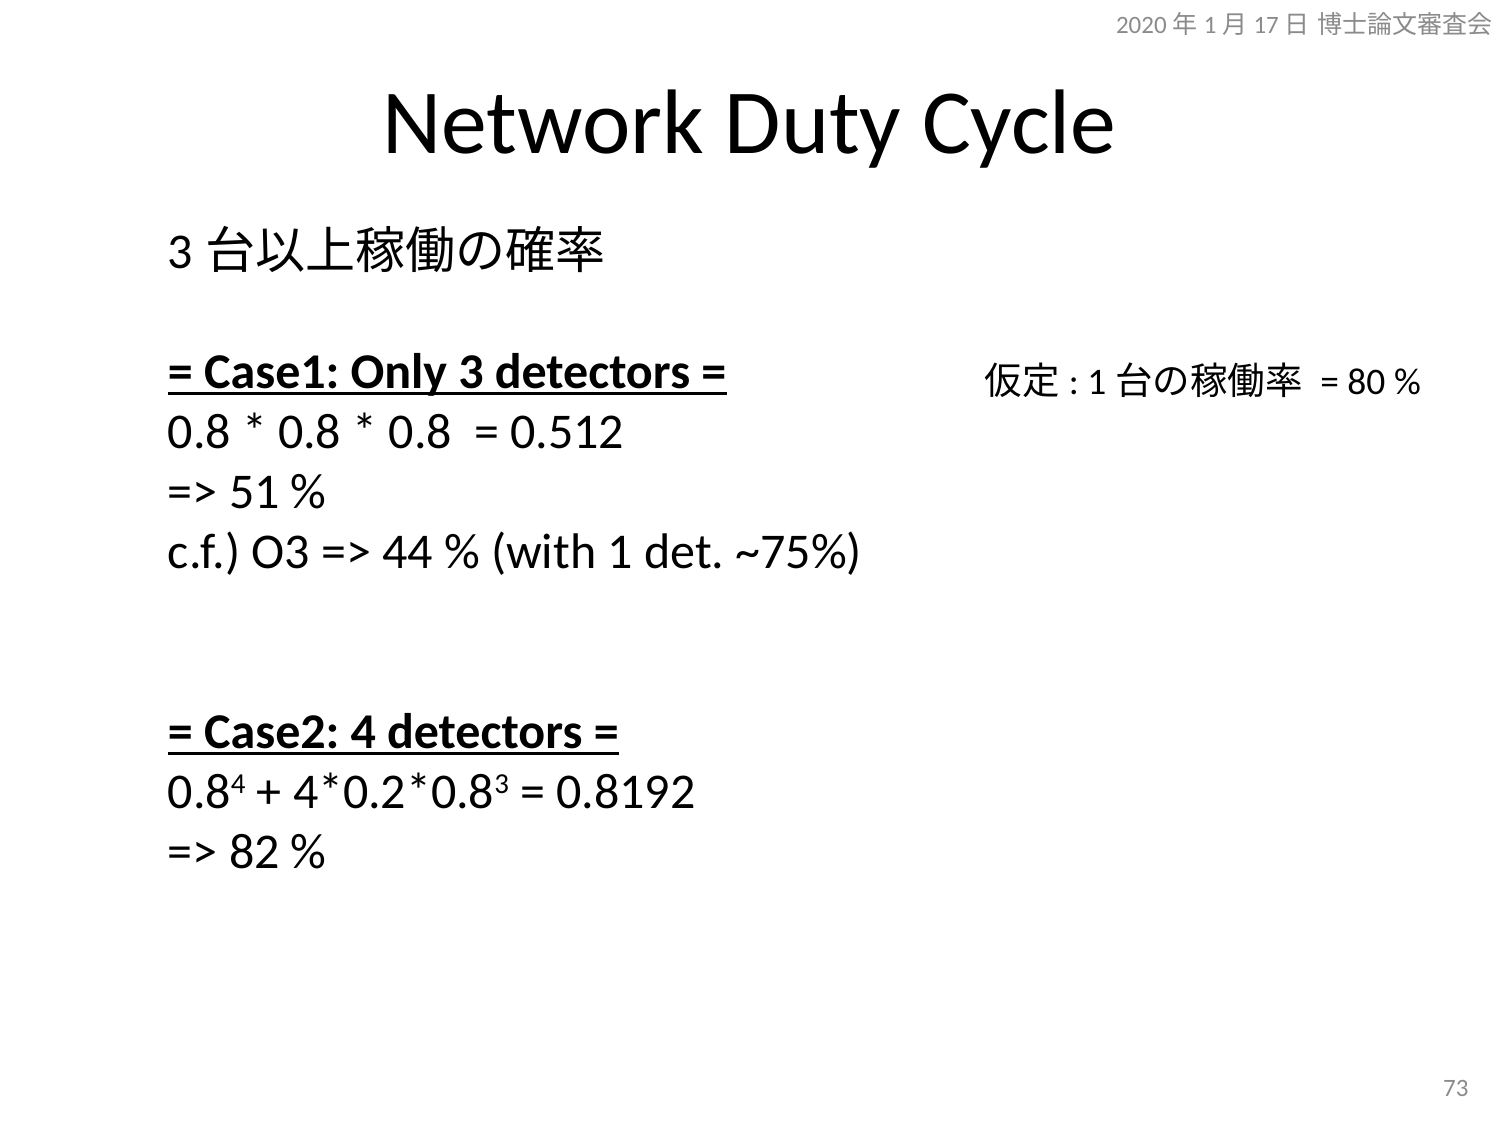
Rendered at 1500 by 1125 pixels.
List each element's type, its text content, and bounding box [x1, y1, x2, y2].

slide_number 72 [1133, 1056, 1484, 1117]
title Network Duty Cycle [75, 45, 1425, 189]
text_box 3台以上稼働の確率 = Case1: Only 3 detectors = 0.8 * 0.8 * 0.8 = 0.512 => 51 % c.f.) O3 => 44 % (with 1 det. ~75%) = Case2: 4 detectors = 0.84 + 4*0.2*0.83 = 0.8192 => 82 % [153, 211, 878, 886]
footer 2020年1月17日 博士論文審査会 [1077, 1, 1500, 46]
text_box 仮定: 1台の稼働率 = 80 % [970, 349, 1436, 410]
